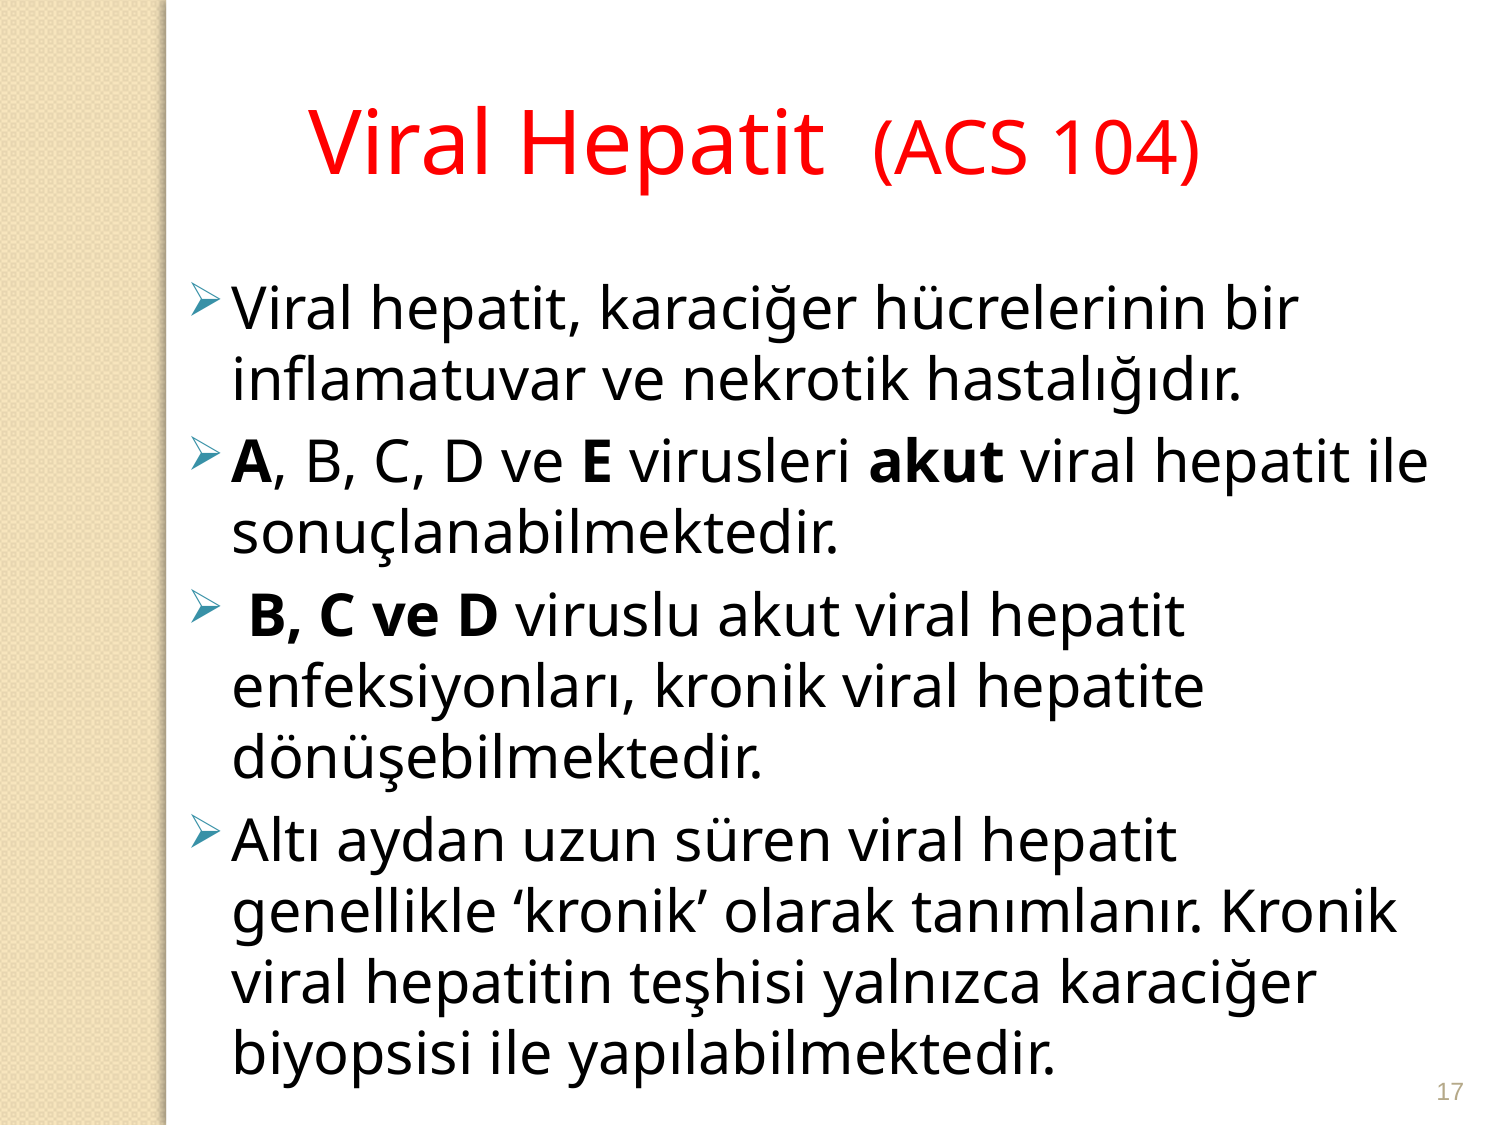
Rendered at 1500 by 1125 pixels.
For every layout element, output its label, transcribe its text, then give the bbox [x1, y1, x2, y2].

list Viral hepatit, karaciğer hücrelerinin bir inflamatuvar ve nekrotik hastalığıdır. A, B, C, D ve E virusleri akut viral hepatit ile sonuçlanabilmektedir. B, C ve D viruslu akut viral hepatit enfeksiyonları, kronik viral hepatite dönüşebilmektedir. Altı aydan uzun süren viral hepatit genellikle ‘kronik’ olarak tanımlanır. Kronik viral hepatitin teşhisi yalnızca karaciğer biyopsisi ile yapılabilmektedir. [159, 262, 1459, 1094]
slide_number 17 [1413, 1034, 1488, 1113]
title Viral Hepatit (ACS 104) [159, 45, 1350, 233]
